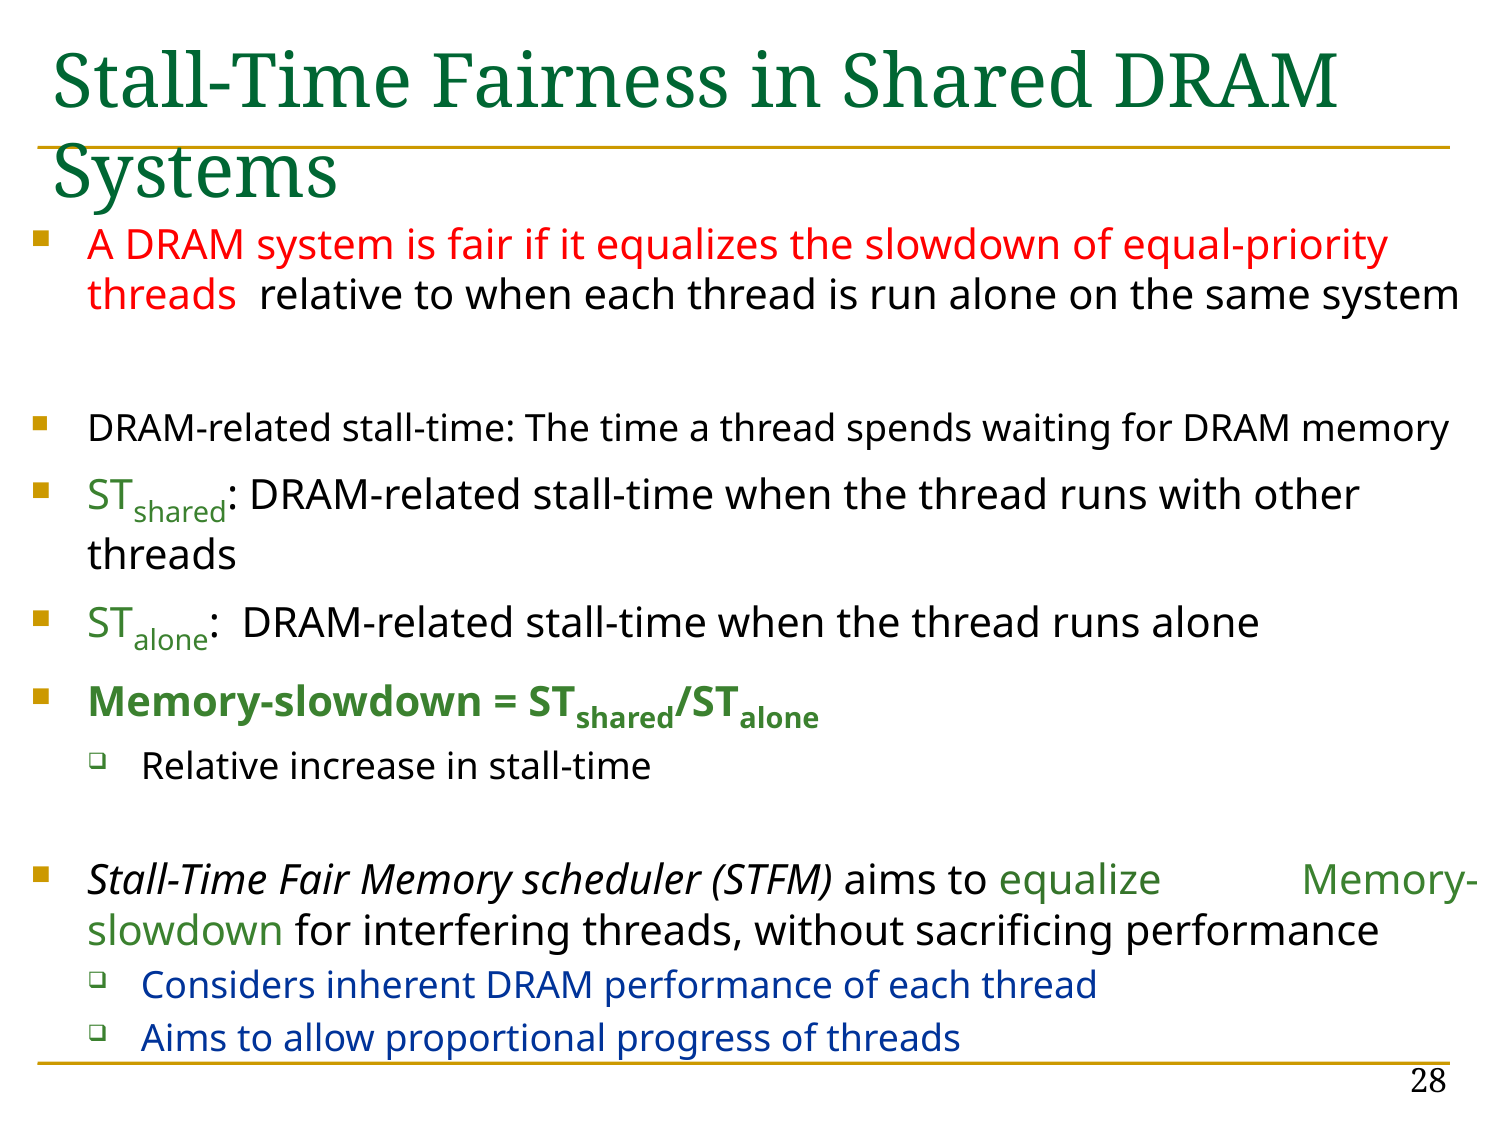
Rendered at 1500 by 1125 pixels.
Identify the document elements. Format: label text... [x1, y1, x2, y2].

title Stall-Time Fairness in Shared DRAM Systems [37, 24, 1450, 200]
list A DRAM system is fair if it equalizes the slowdown of equal-priority threads relative to when each thread is run alone on the same system DRAM-related stall-time: The time a thread spends waiting for DRAM memory STshared: DRAM-related stall-time when the thread runs with other threads STalone: DRAM-related stall-time when the thread runs alone Memory-slowdown = STshared/STalone Relative increase in stall-time Stall-Time Fair Memory scheduler (STFM) aims to equalize Memory-slowdown for interfering threads, without sacrificing performance Considers inherent DRAM performance of each thread Aims to allow proportional progress of threads [15, 209, 1496, 1010]
slide_number 28 [1111, 1036, 1462, 1112]
